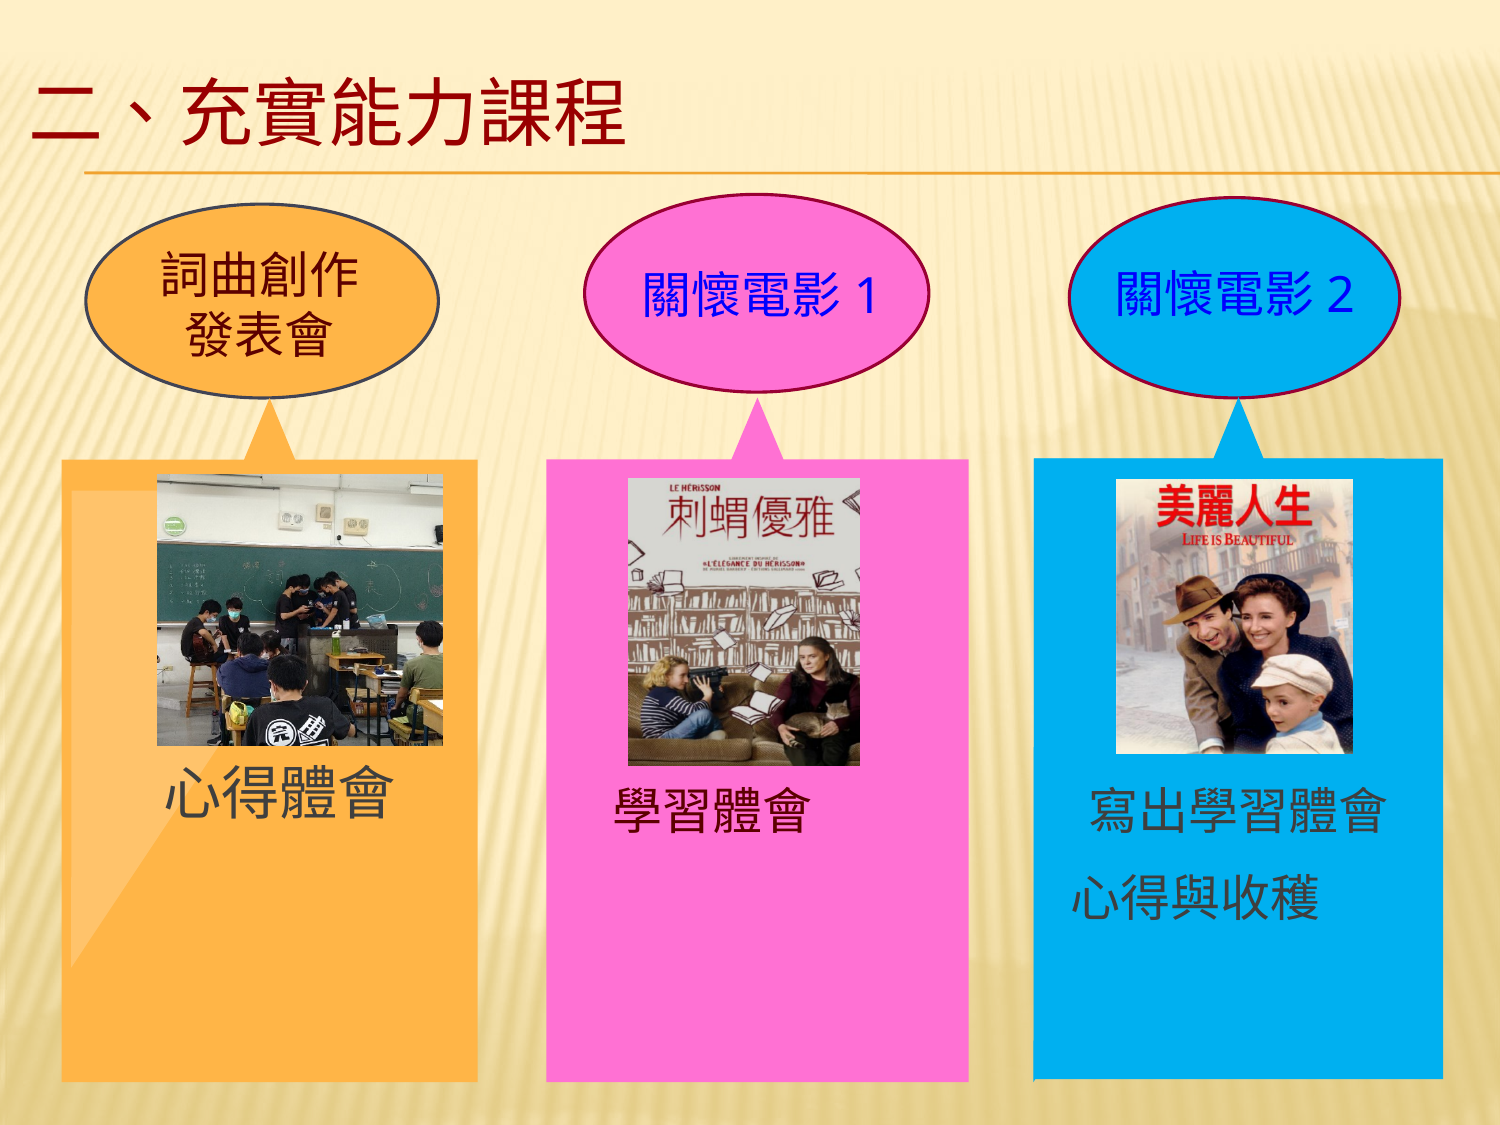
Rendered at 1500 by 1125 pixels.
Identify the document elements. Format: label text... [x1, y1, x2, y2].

text_box [1085, 197, 1384, 255]
picture [1117, 480, 1352, 753]
text_box [618, 194, 895, 234]
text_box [545, 397, 969, 1083]
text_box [61, 236, 943, 1083]
text_box [1078, 330, 1391, 395]
picture [156, 474, 443, 746]
picture [628, 478, 861, 767]
title 二、充實能力課程 [13, 41, 1439, 180]
text_box 關懷電影2 [1054, 255, 1415, 330]
text_box [134, 204, 390, 234]
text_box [1033, 396, 1444, 1083]
